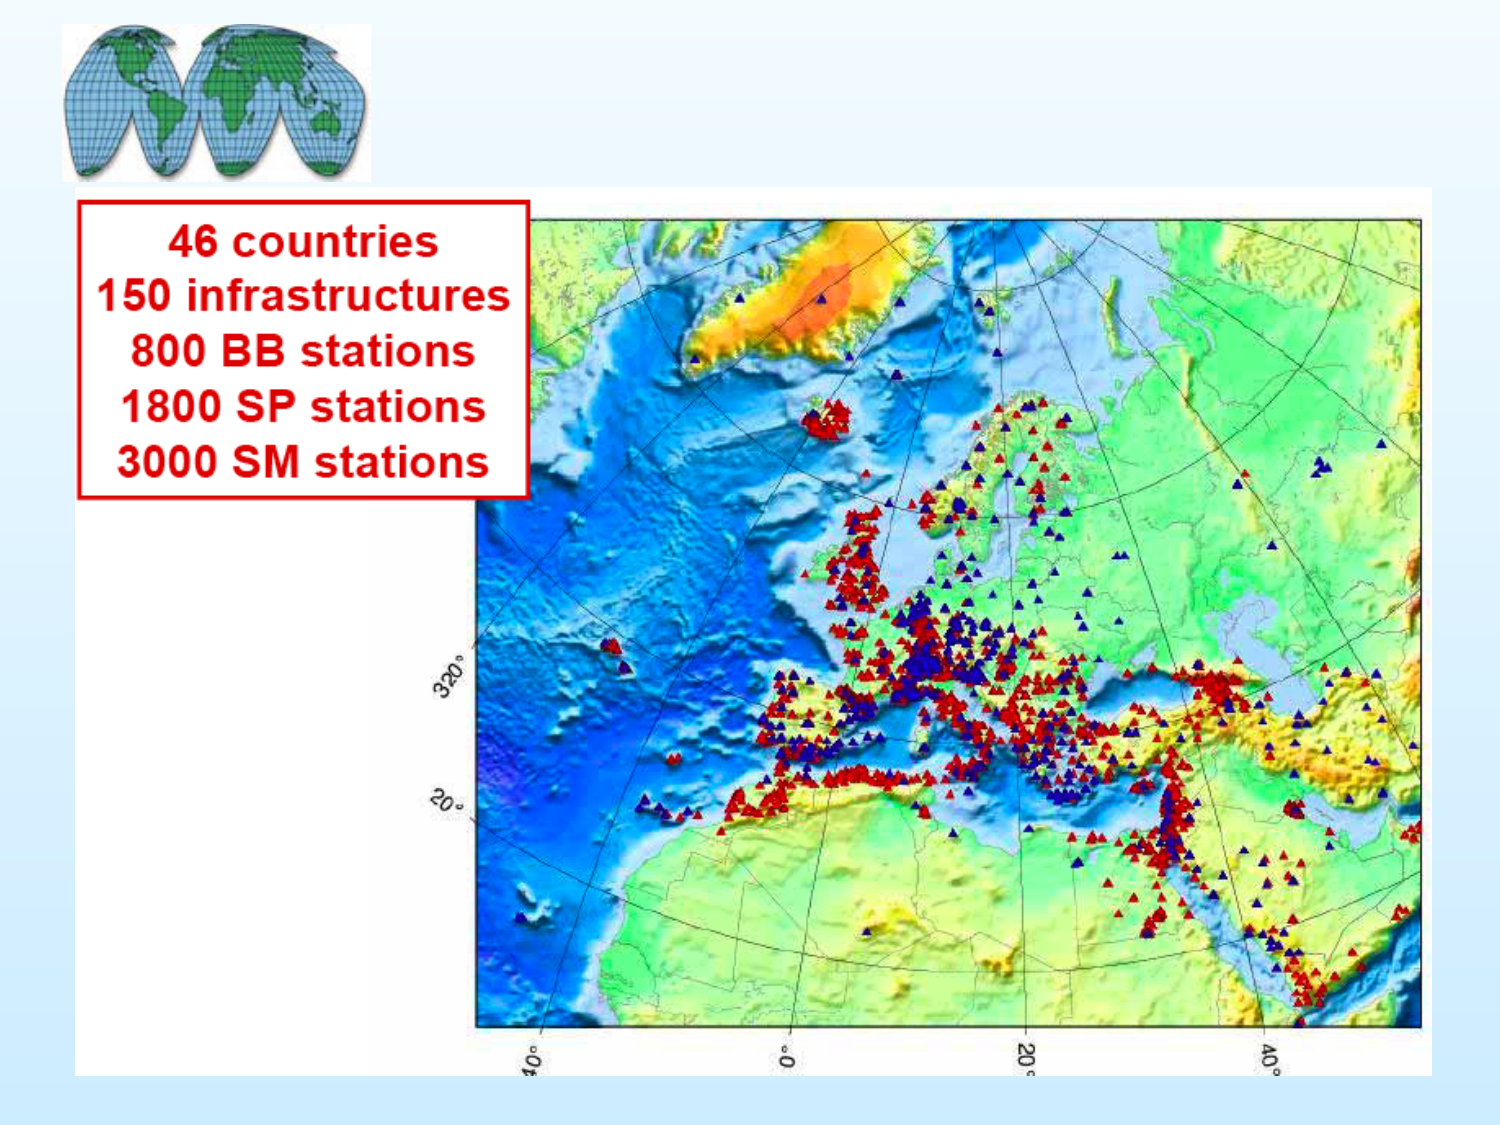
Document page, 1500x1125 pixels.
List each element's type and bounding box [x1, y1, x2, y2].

picture [74, 187, 1432, 1076]
picture [62, 24, 372, 182]
